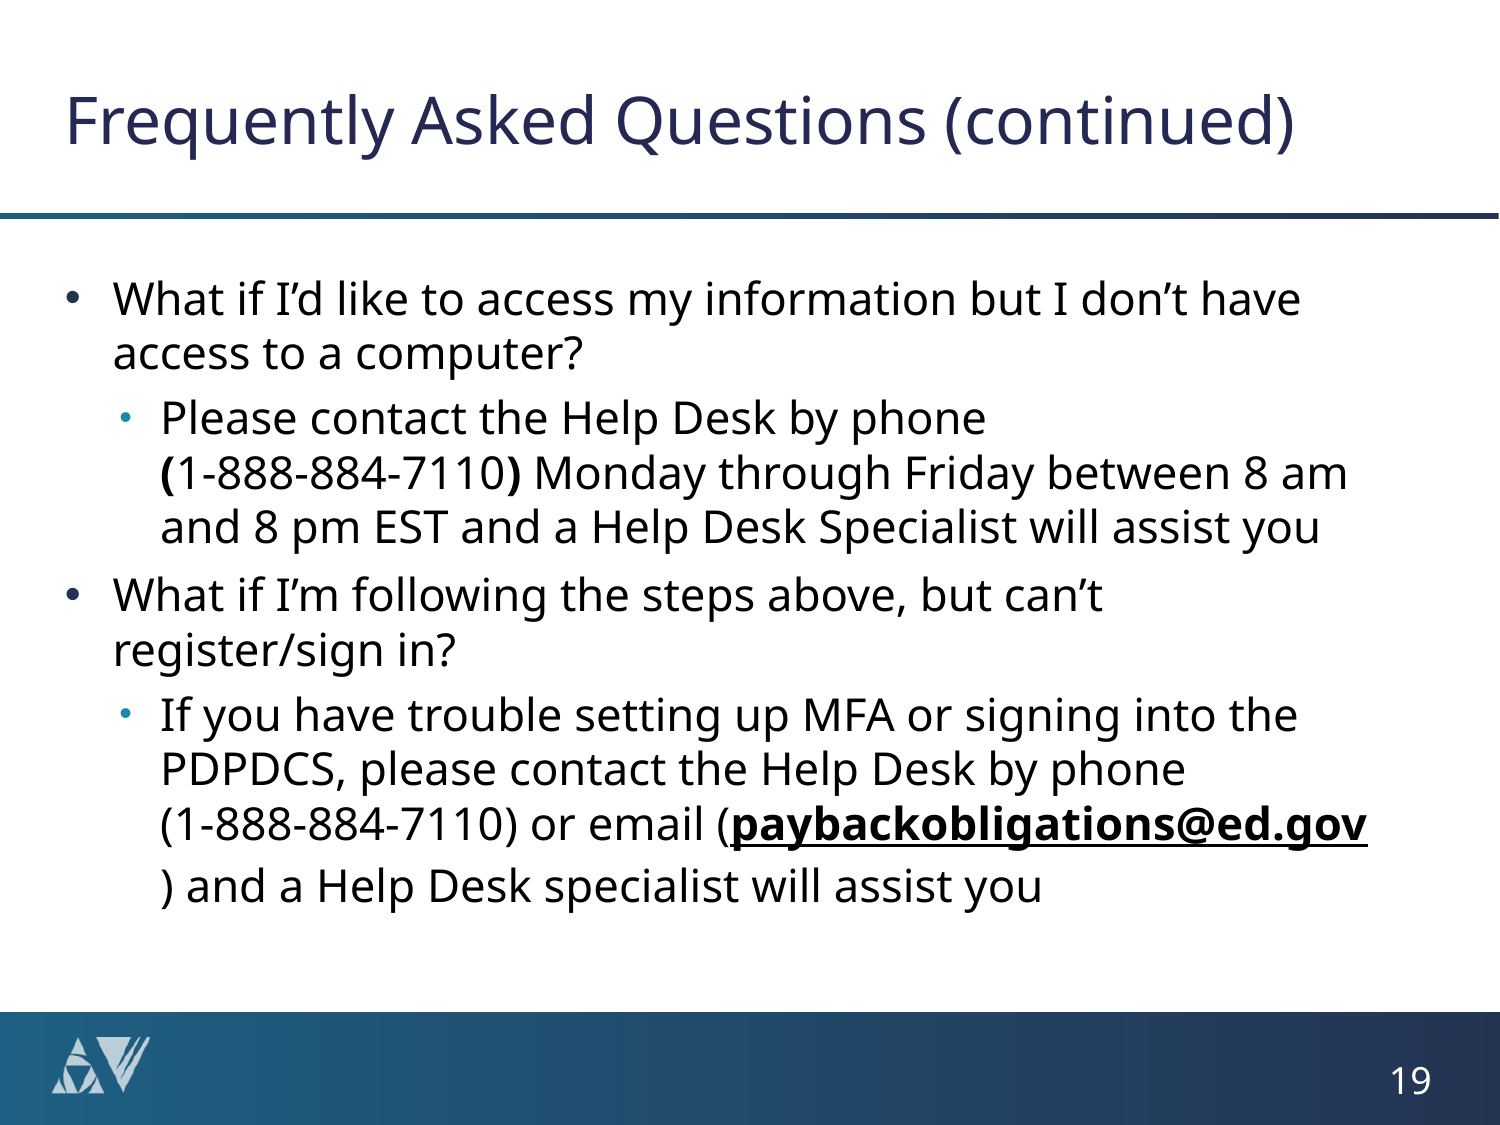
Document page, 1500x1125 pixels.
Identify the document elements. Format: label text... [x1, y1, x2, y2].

slide_number 19 [1374, 1050, 1462, 1091]
picture [50, 1037, 150, 1094]
title Frequently Asked Questions (continued) [50, 37, 1388, 200]
list What if I’d like to access my information but I don’t have access to a computer? Please contact the Help Desk by phone (1-888-884-7110) Monday through Friday between 8 am and 8 pm EST and a Help Desk Specialist will assist you What if I’m following the steps above, but can’t register/sign in? If you have trouble setting up MFA or signing into the PDPDCS, please contact the Help Desk by phone (1-888-884-7110) or email (paybackobligations@ed.gov) and a Help Desk specialist will assist you [50, 262, 1388, 1000]
